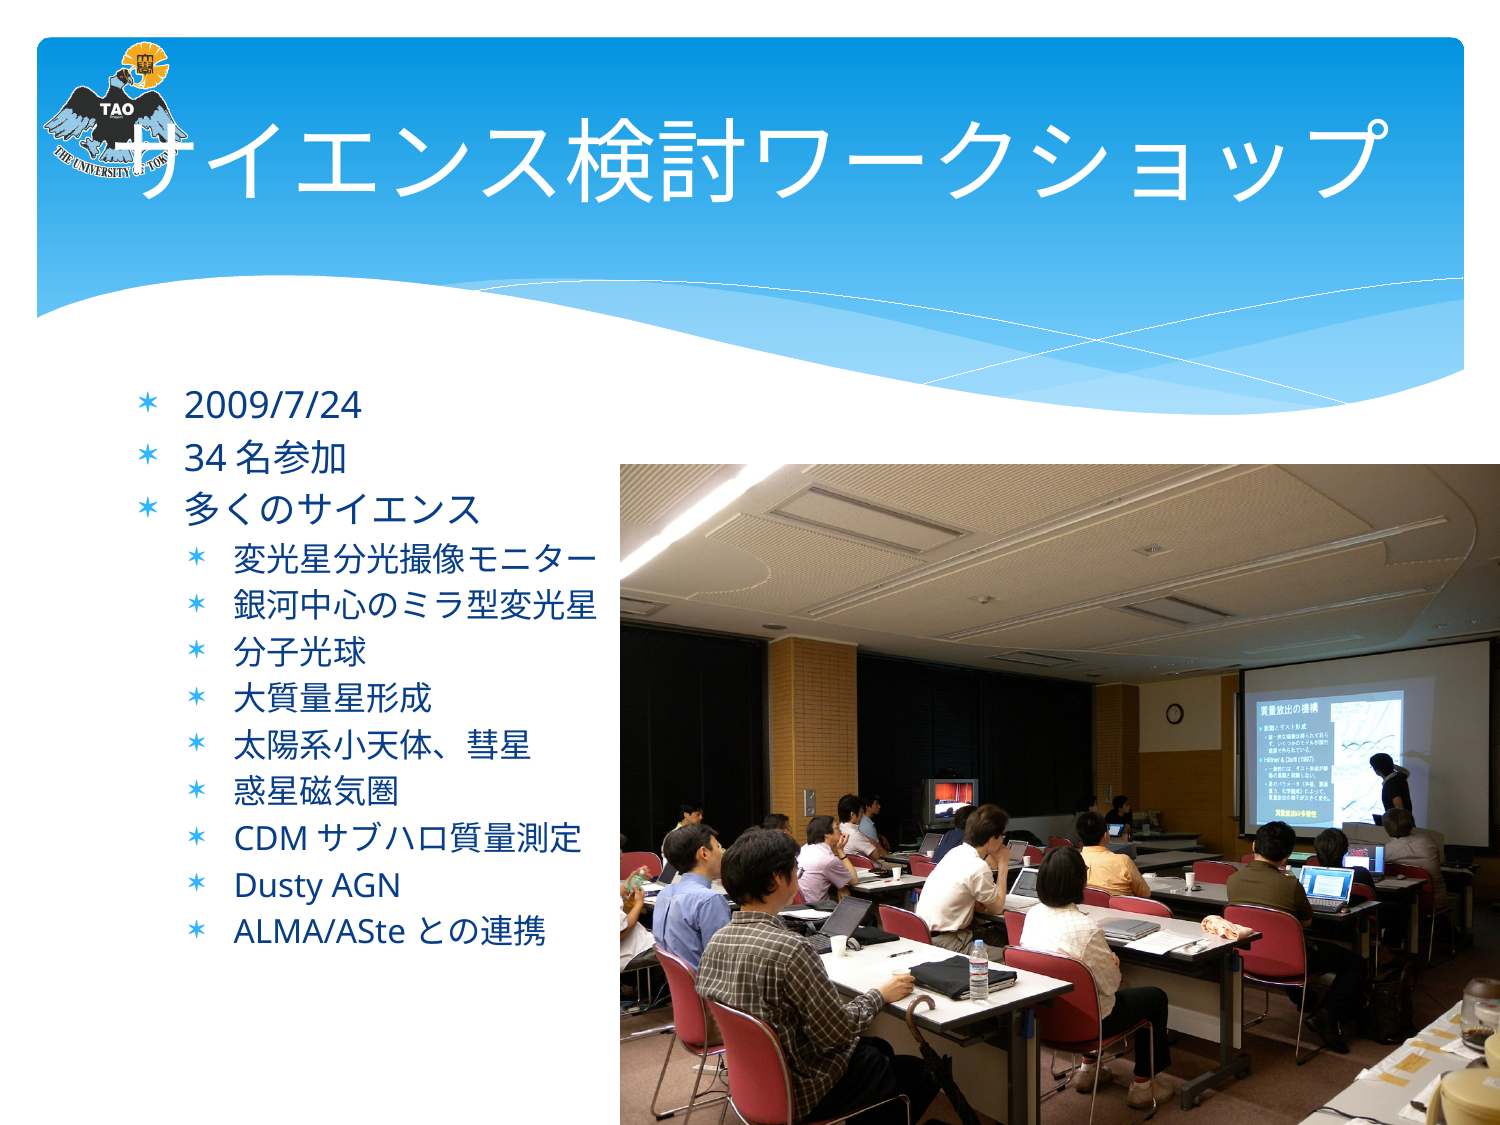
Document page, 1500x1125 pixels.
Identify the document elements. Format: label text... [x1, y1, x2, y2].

picture [29, 34, 202, 185]
picture [126, 42, 165, 55]
picture [619, 464, 1500, 1125]
title サイエンス検討ワークショップ [75, 55, 1425, 261]
list 2009/7/24 34名参加 多くのサイエンス 変光星分光撮像モニター 銀河中心のミラ型変光星 分子光球 大質量星形成 太陽系小天体、彗星 惑星磁気圏 CDMサブハロ質量測定 Dusty AGN ALMA/ASteとの連携 [123, 373, 1340, 940]
